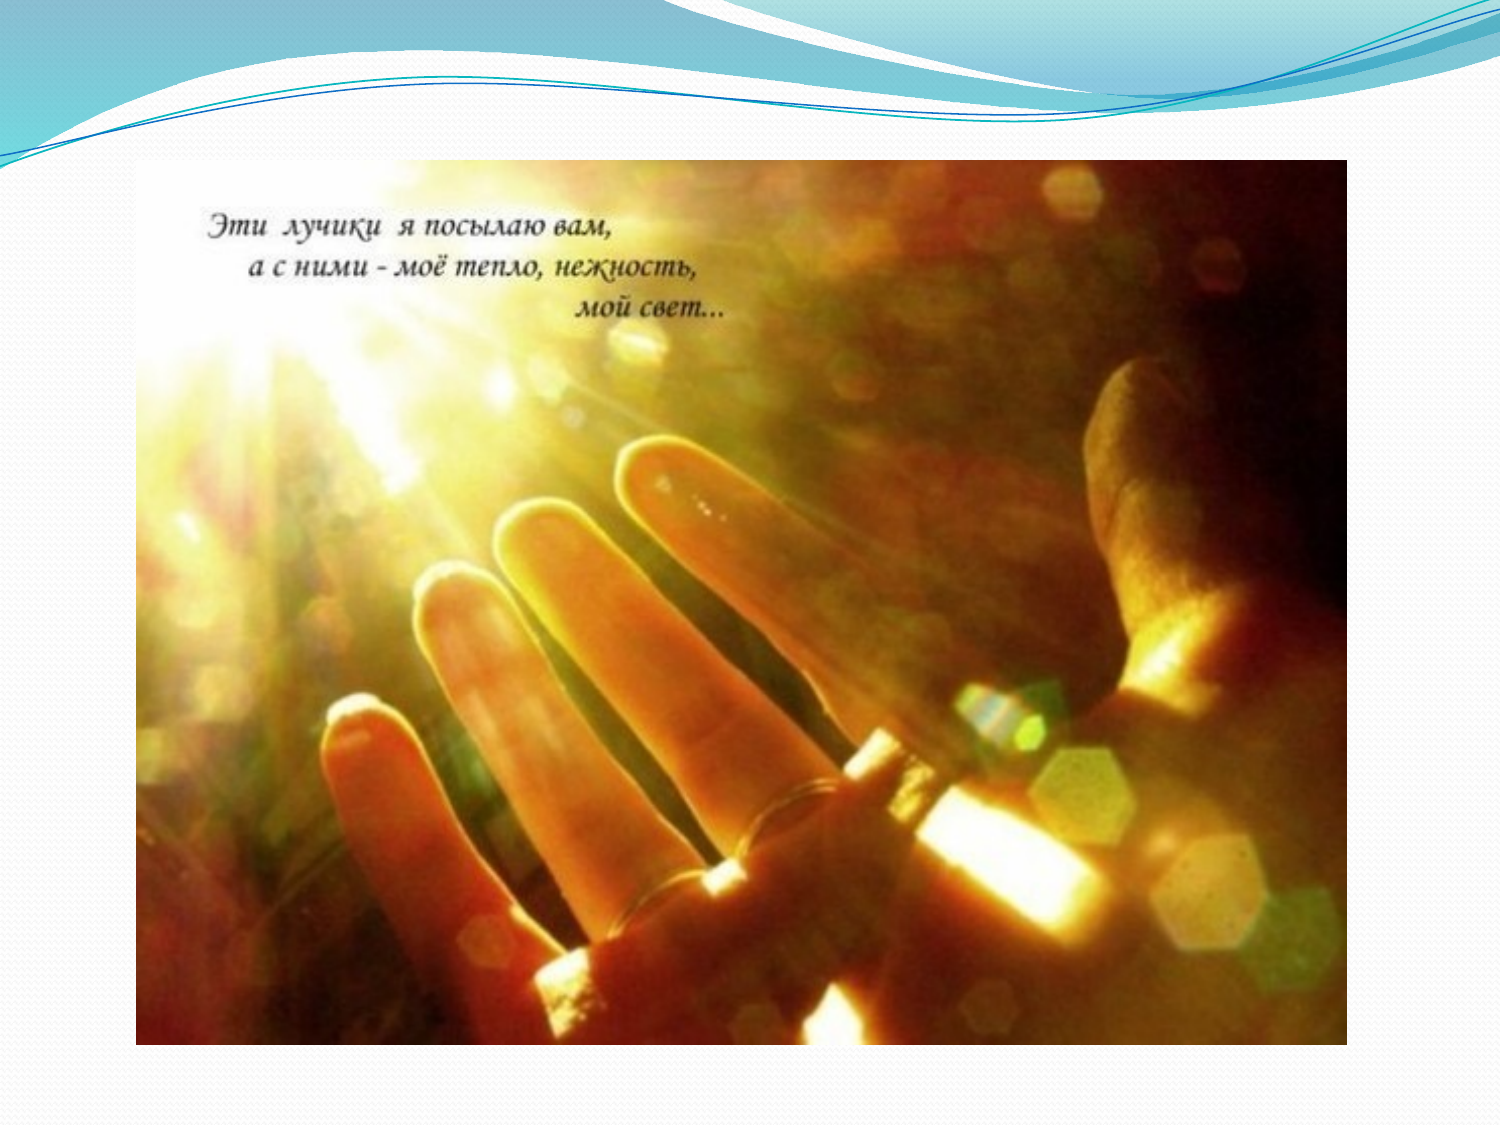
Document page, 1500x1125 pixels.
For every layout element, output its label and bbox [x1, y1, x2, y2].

picture [135, 160, 1347, 1045]
